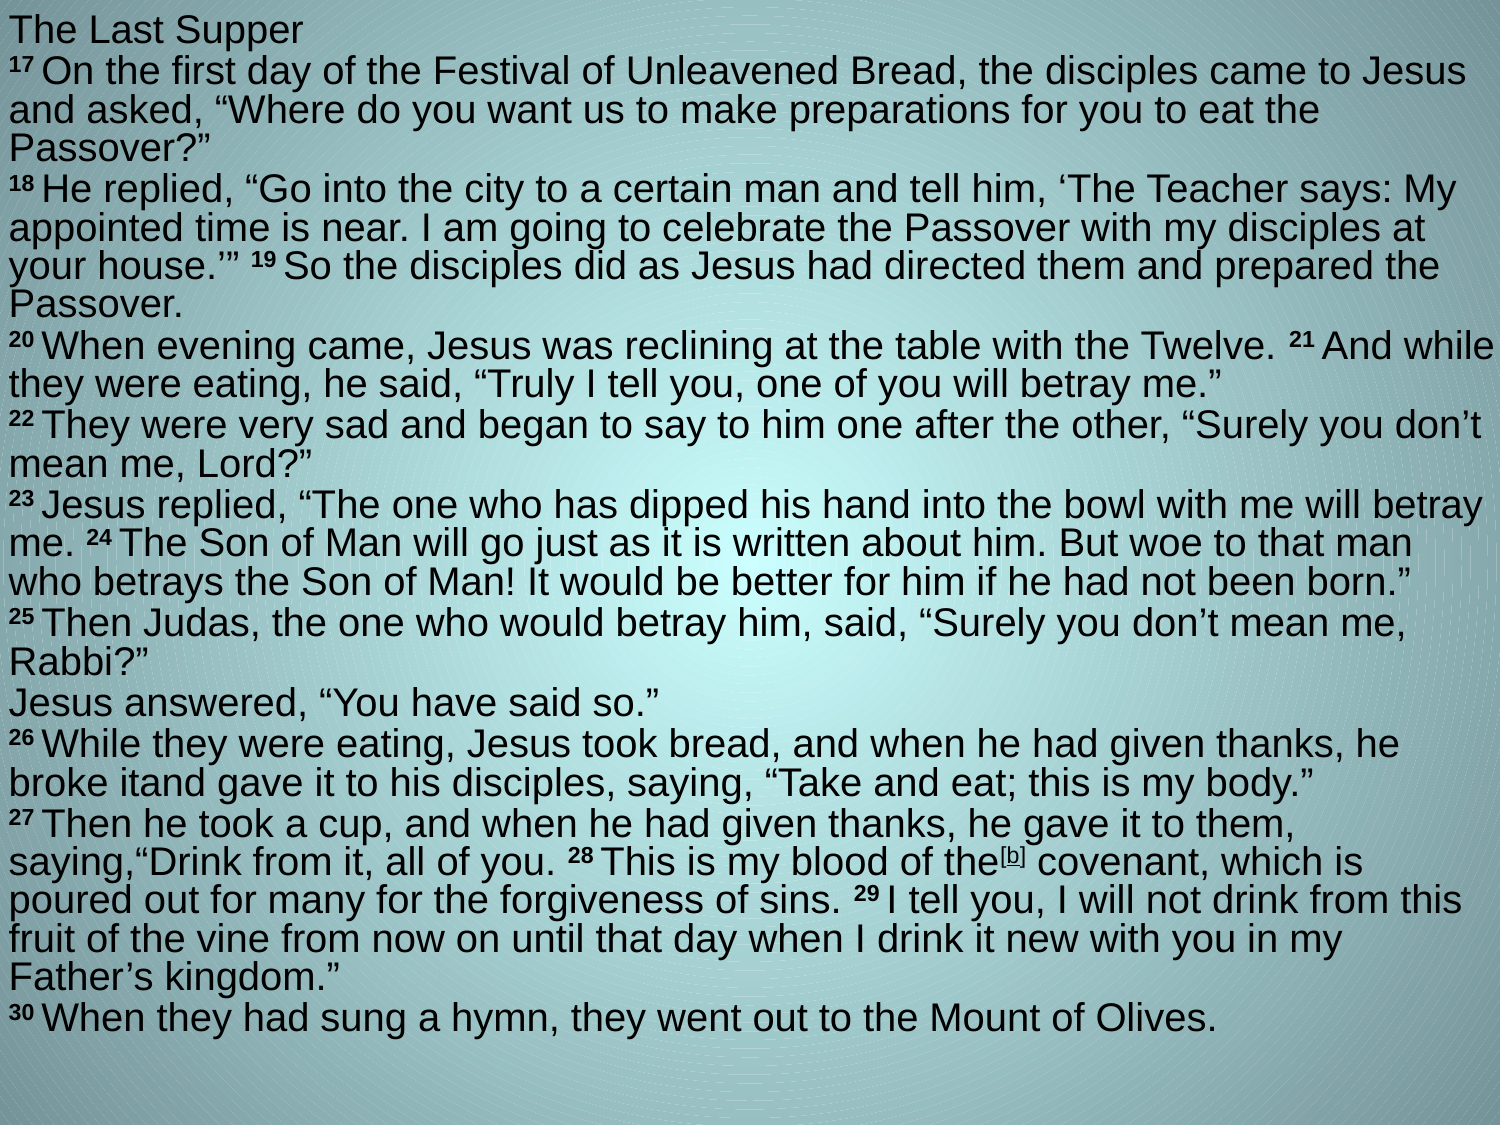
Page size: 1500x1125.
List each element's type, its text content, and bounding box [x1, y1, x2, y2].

list The Last Supper 17 On the first day of the Festival of Unleavened Bread, the disciples came to Jesus and asked, “Where do you want us to make preparations for you to eat the Passover?” 18 He replied, “Go into the city to a certain man and tell him, ‘The Teacher says: My appointed time is near. I am going to celebrate the Passover with my disciples at your house.’” 19 So the disciples did as Jesus had directed them and prepared the Passover. 20 When evening came, Jesus was reclining at the table with the Twelve. 21 And while they were eating, he said, “Truly I tell you, one of you will betray me.” 22 They were very sad and began to say to him one after the other, “Surely you don’t mean me, Lord?” 23 Jesus replied, “The one who has dipped his hand into the bowl with me will betray me. 24 The Son of Man will go just as it is written about him. But woe to that man who betrays the Son of Man! It would be better for him if he had not been born.” 25 Then Judas, the one who would betray him, said, “Surely you don’t mean me, Rabbi?” Jesus answered, “You have said so.” 26 While they were eating, Jesus took bread, and when he had given thanks, he broke itand gave it to his disciples, saying, “Take and eat; this is my body.” 27 Then he took a cup, and when he had given thanks, he gave it to them, saying,“Drink from it, all of you. 28 This is my blood of the[b] covenant, which is poured out for many for the forgiveness of sins. 29 I tell you, I will not drink from this fruit of the vine from now on until that day when I drink it new with you in my Father’s kingdom.” 30 When they had sung a hymn, they went out to the Mount of Olives. [0, 5, 1500, 1100]
